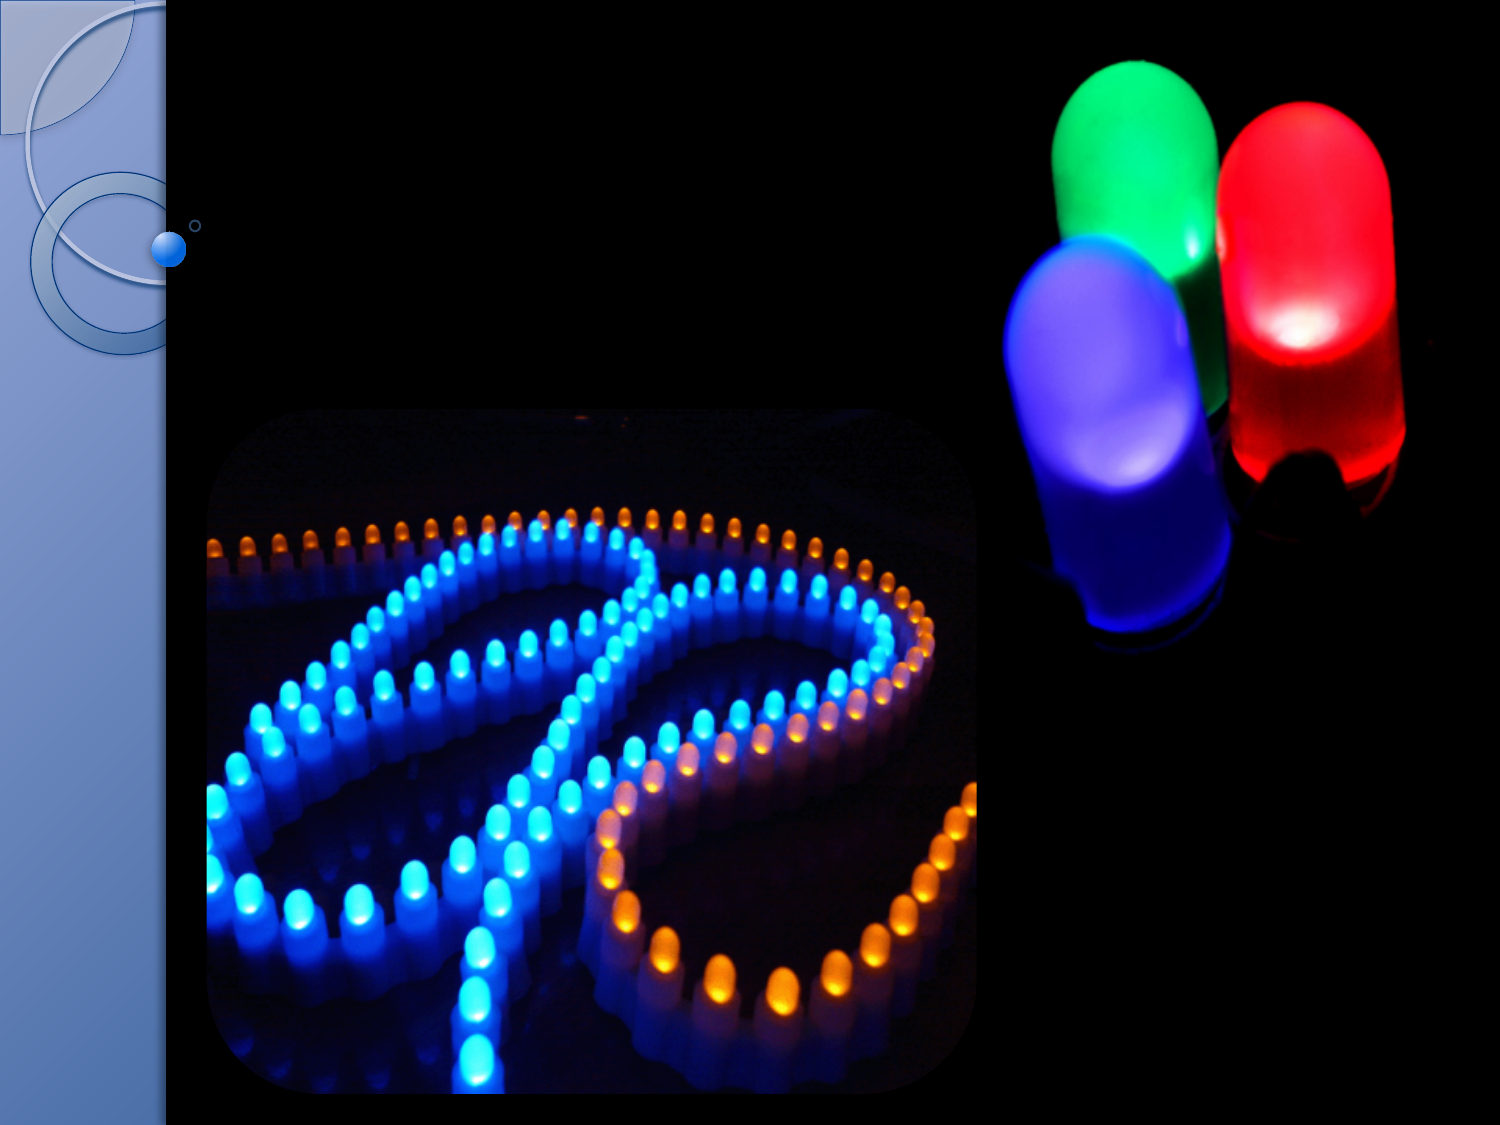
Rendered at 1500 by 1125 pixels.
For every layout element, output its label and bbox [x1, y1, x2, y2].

picture [206, 30, 1472, 1095]
picture [206, 829, 210, 852]
